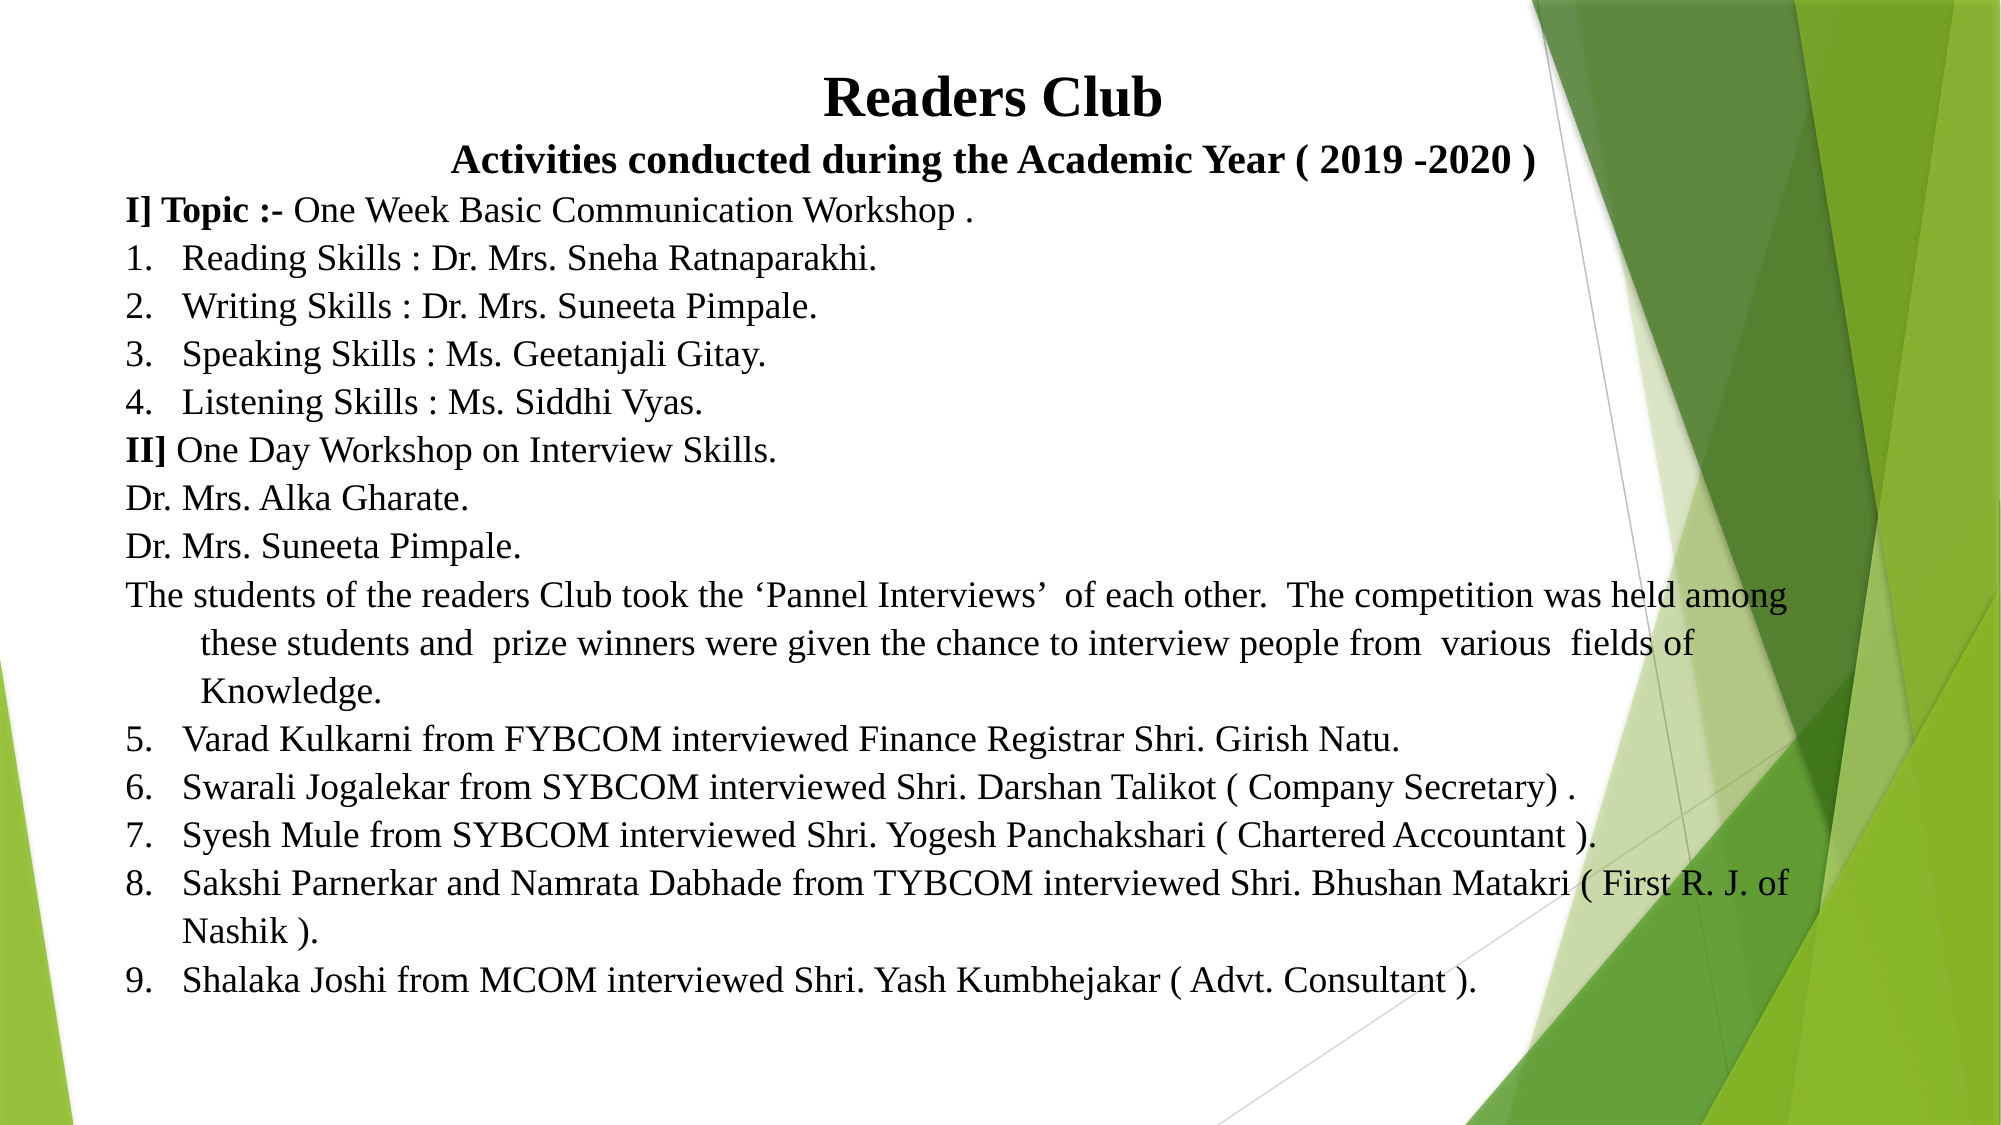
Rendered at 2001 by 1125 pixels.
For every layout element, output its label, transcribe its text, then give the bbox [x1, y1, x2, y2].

text_box Readers Club Activities conducted during the Academic Year ( 2019 -2020 ) I] Topic :- One Week Basic Communication Workshop . Reading Skills : Dr. Mrs. Sneha Ratnaparakhi. Writing Skills : Dr. Mrs. Suneeta Pimpale. Speaking Skills : Ms. Geetanjali Gitay. Listening Skills : Ms. Siddhi Vyas. II] One Day Workshop on Interview Skills. Dr. Mrs. Alka Gharate. Dr. Mrs. Suneeta Pimpale. The students of the readers Club took the ‘Pannel Interviews’ of each other. The competition was held among these students and prize winners were given the chance to interview people from various fields of Knowledge. Varad Kulkarni from FYBCOM interviewed Finance Registrar Shri. Girish Natu. Swarali Jogalekar from SYBCOM interviewed Shri. Darshan Talikot ( Company Secretary) . Syesh Mule from SYBCOM interviewed Shri. Yogesh Panchakshari ( Chartered Accountant ). Sakshi Parnerkar and Namrata Dabhade from TYBCOM interviewed Shri. Bhushan Matakri ( First R. J. of Nashik ). Shalaka Joshi from MCOM interviewed Shri. Yash Kumbhejakar ( Advt. Consultant ). [110, 45, 1878, 1056]
